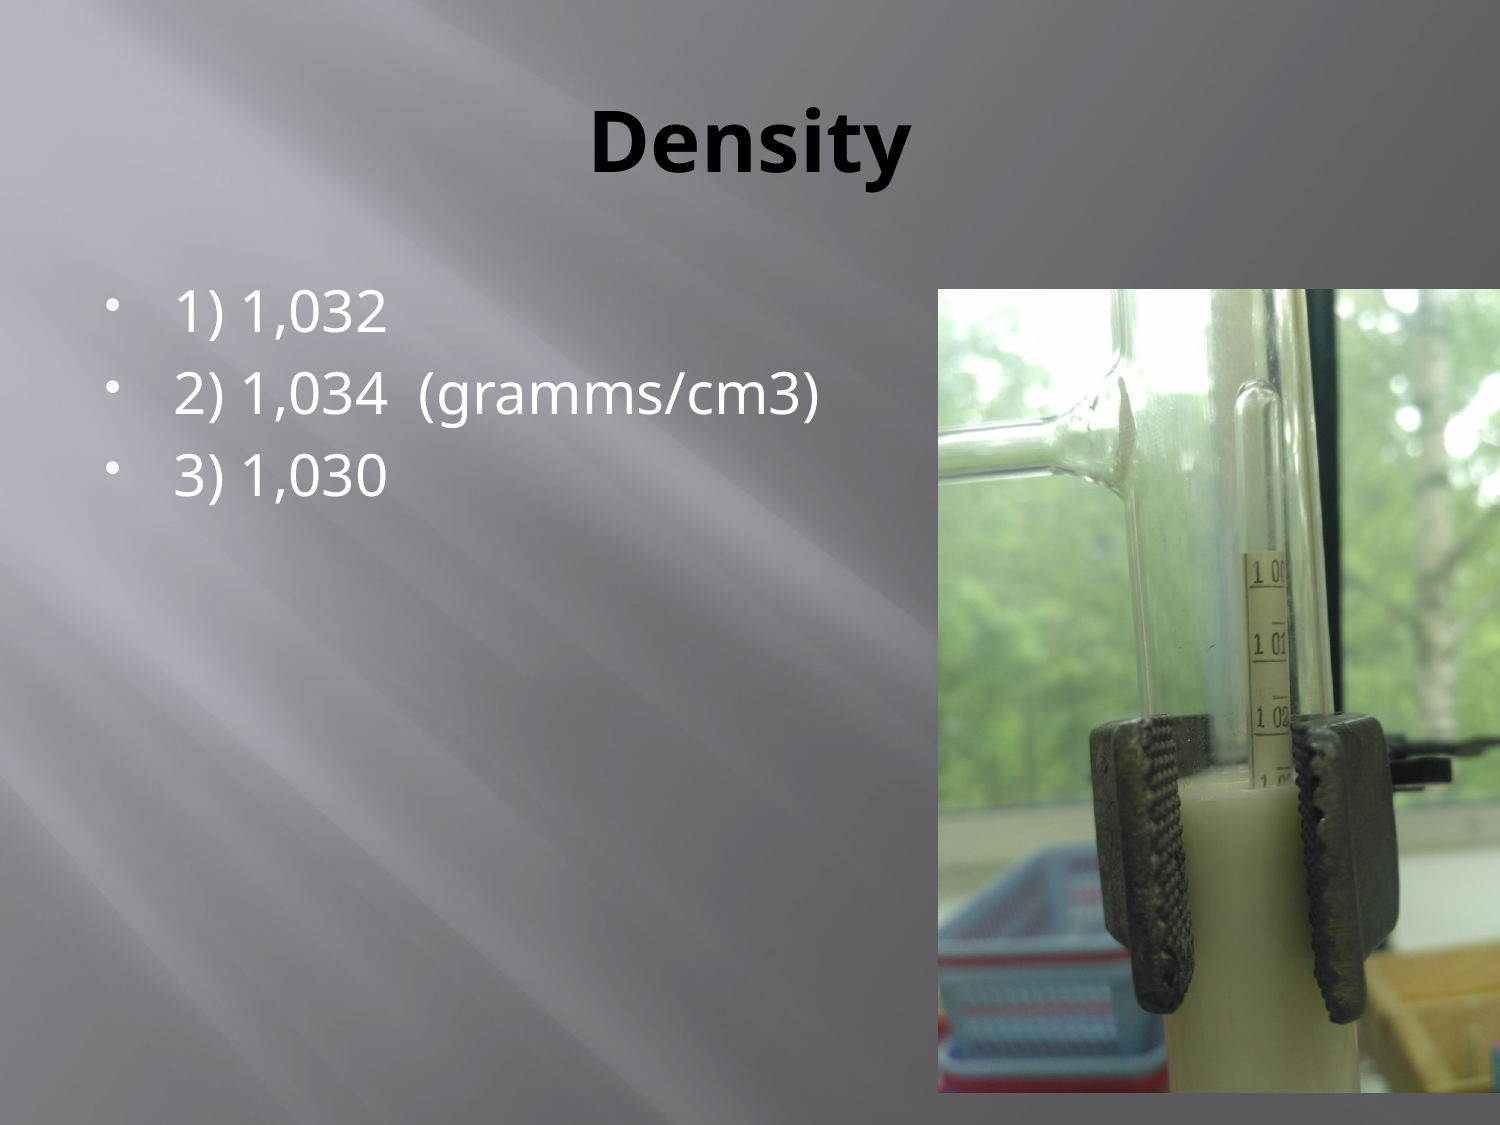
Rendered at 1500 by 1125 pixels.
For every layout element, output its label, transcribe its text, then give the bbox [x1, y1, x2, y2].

list 1) 1,032 2) 1,034 (gramms/cm3) 3) 1,030 [69, 267, 1420, 1040]
title Density [75, 45, 1425, 233]
picture [938, 288, 1500, 1093]
